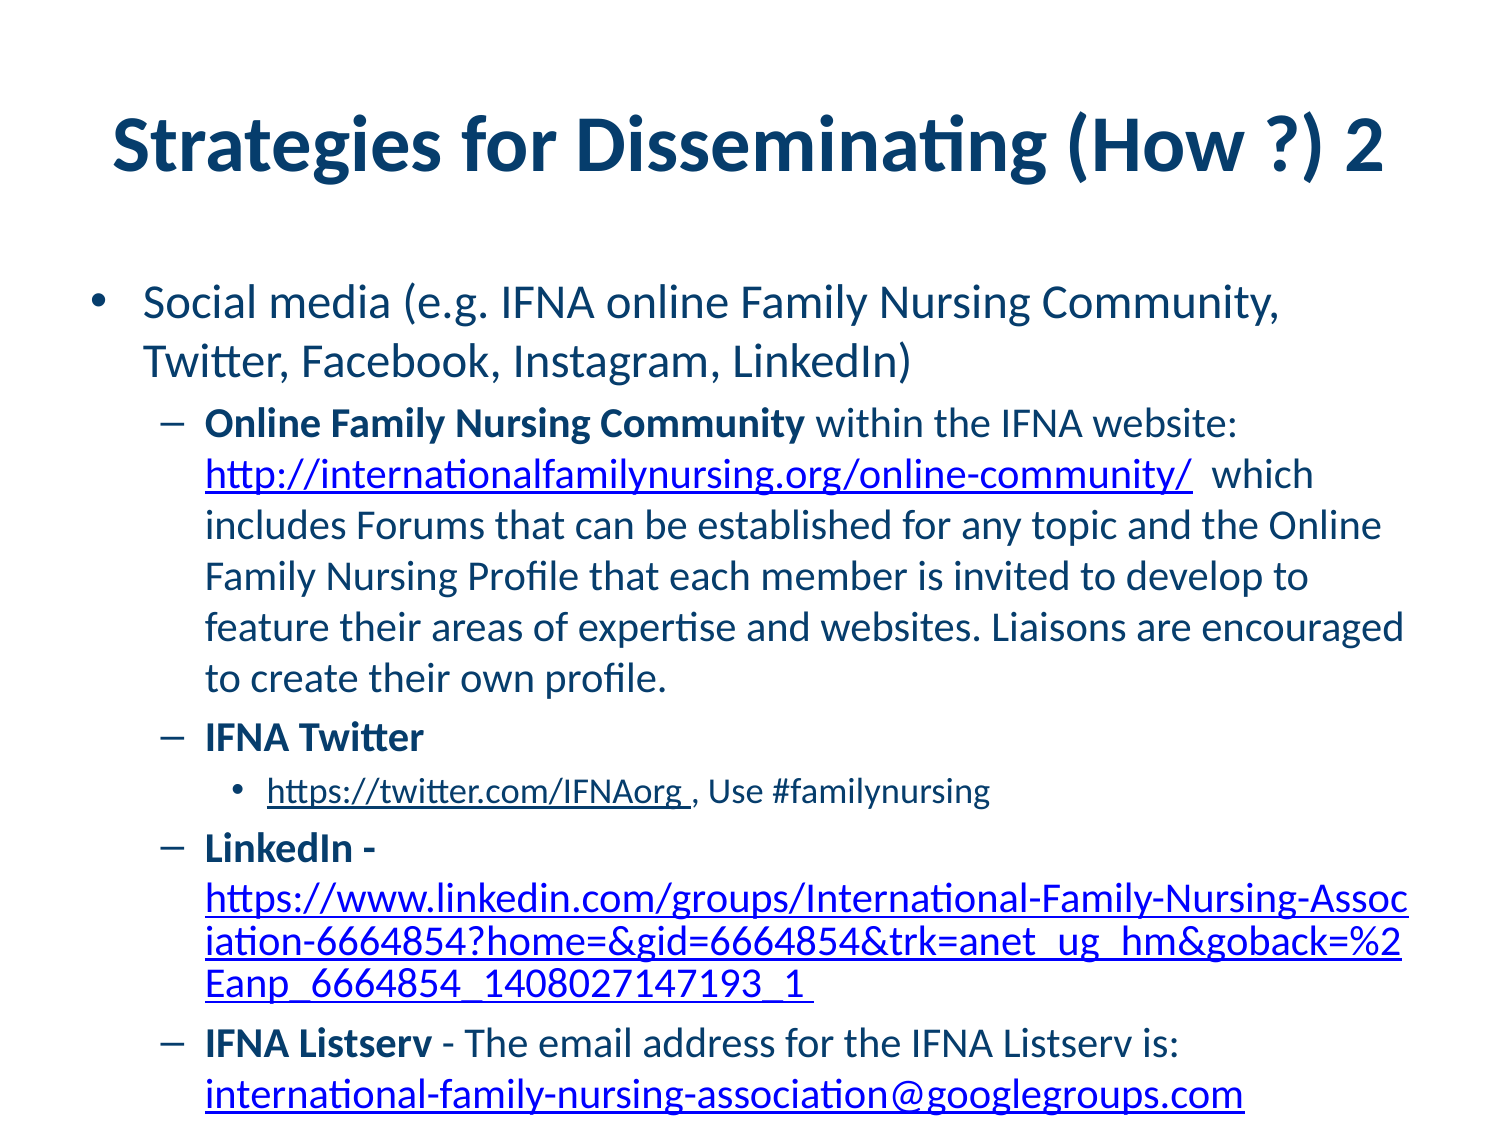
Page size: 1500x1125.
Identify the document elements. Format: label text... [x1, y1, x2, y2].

list Social media (e.g. IFNA online Family Nursing Community, Twitter, Facebook, Instagram, LinkedIn) Online Family Nursing Community within the IFNA website: http://internationalfamilynursing.org/online-community/ which includes Forums that can be established for any topic and the Online Family Nursing Profile that each member is invited to develop to feature their areas of expertise and websites. Liaisons are encouraged to create their own profile. IFNA Twitter https://twitter.com/IFNAorg , Use #familynursing LinkedIn - https://www.linkedin.com/groups/International-Family-Nursing-Association-6664854?home=&gid=6664854&trk=anet_ug_hm&goback=%2Eanp_6664854_1408027147193_1 IFNA Listserv - The email address for the IFNA Listserv is: international-family-nursing-association@googlegroups.com [75, 262, 1425, 1050]
title Strategies for Disseminating (How ?) 2 [75, 45, 1425, 233]
